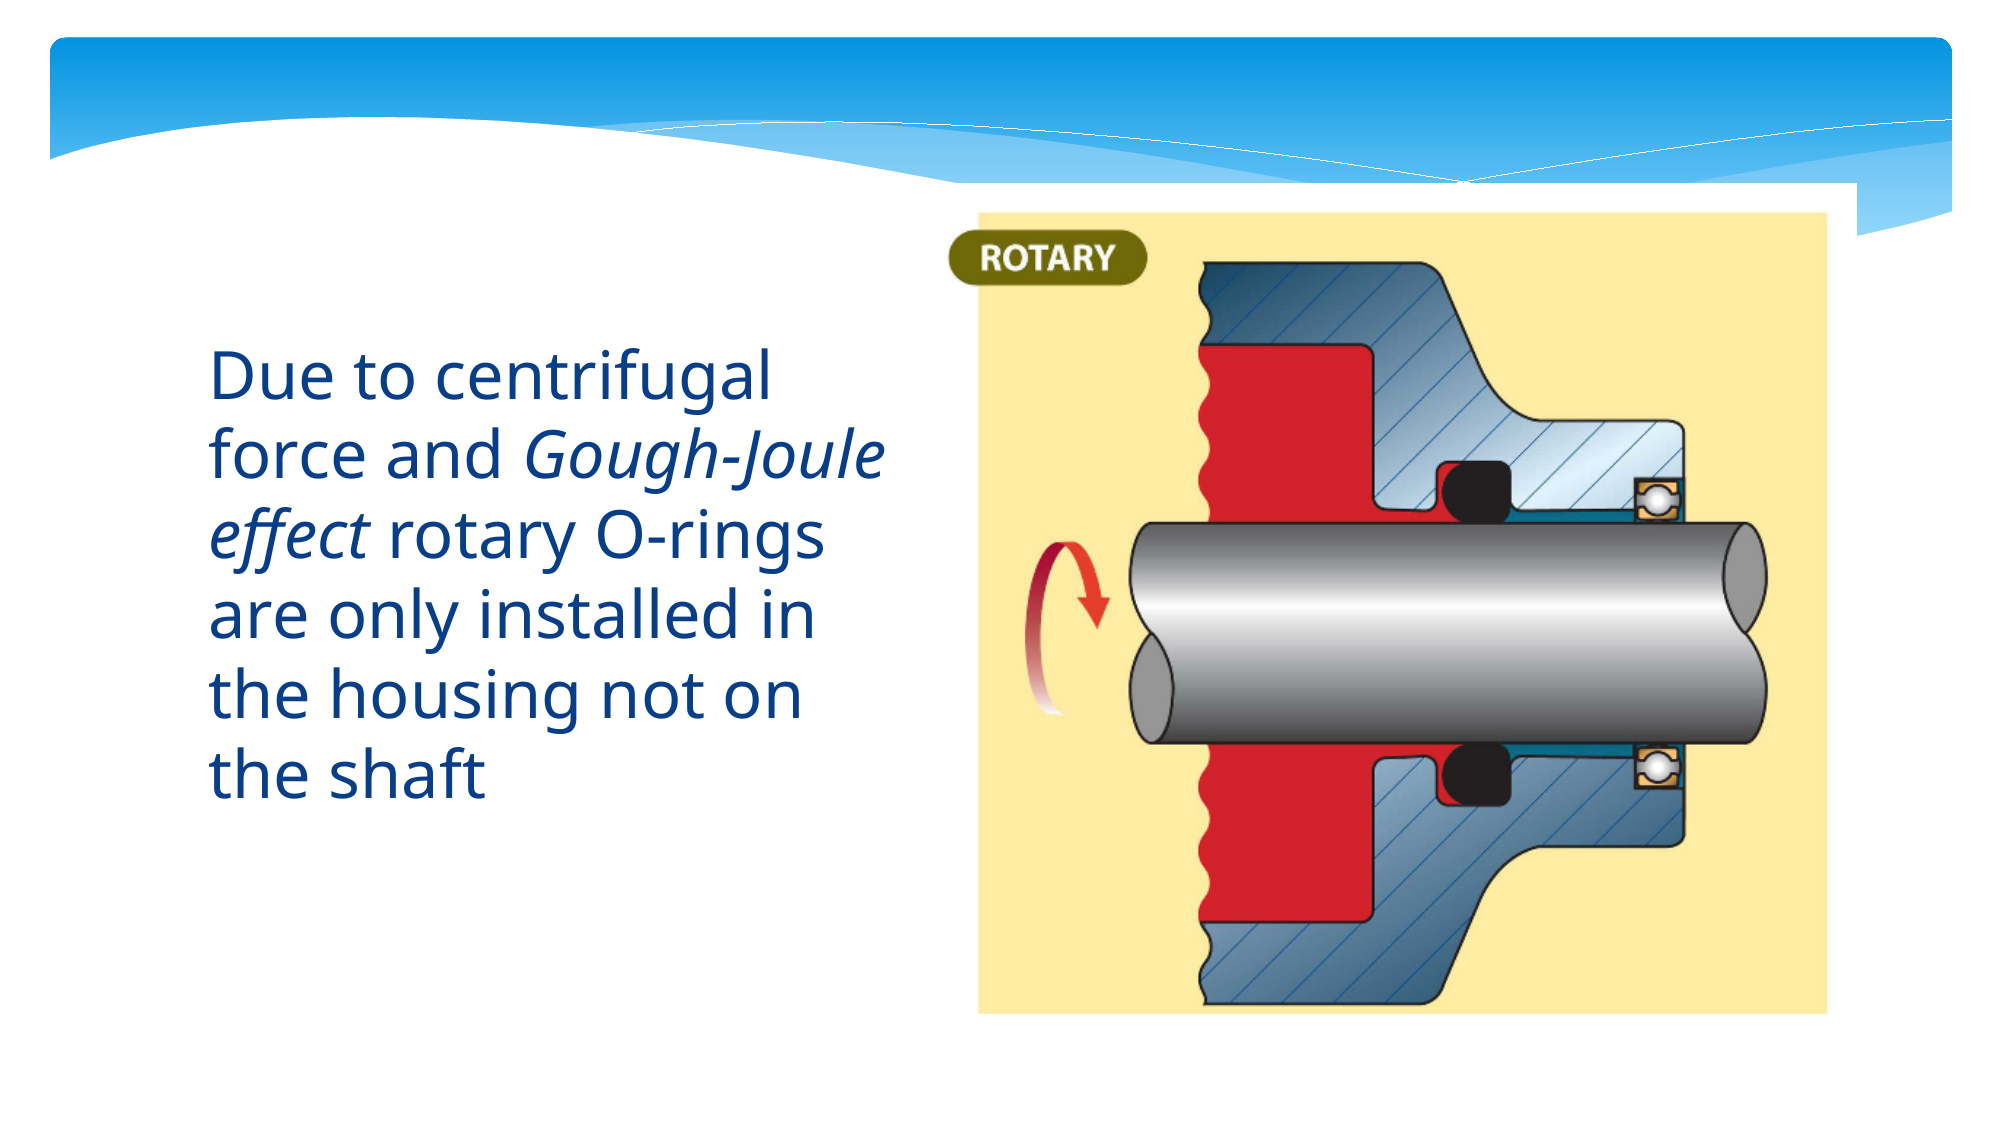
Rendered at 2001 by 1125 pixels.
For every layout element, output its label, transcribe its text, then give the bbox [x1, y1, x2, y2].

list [935, 183, 1857, 1015]
title Due to centrifugal force and Gough-Joule effect rotary O-rings are only installed in the housing not on the shaft [193, 384, 927, 820]
